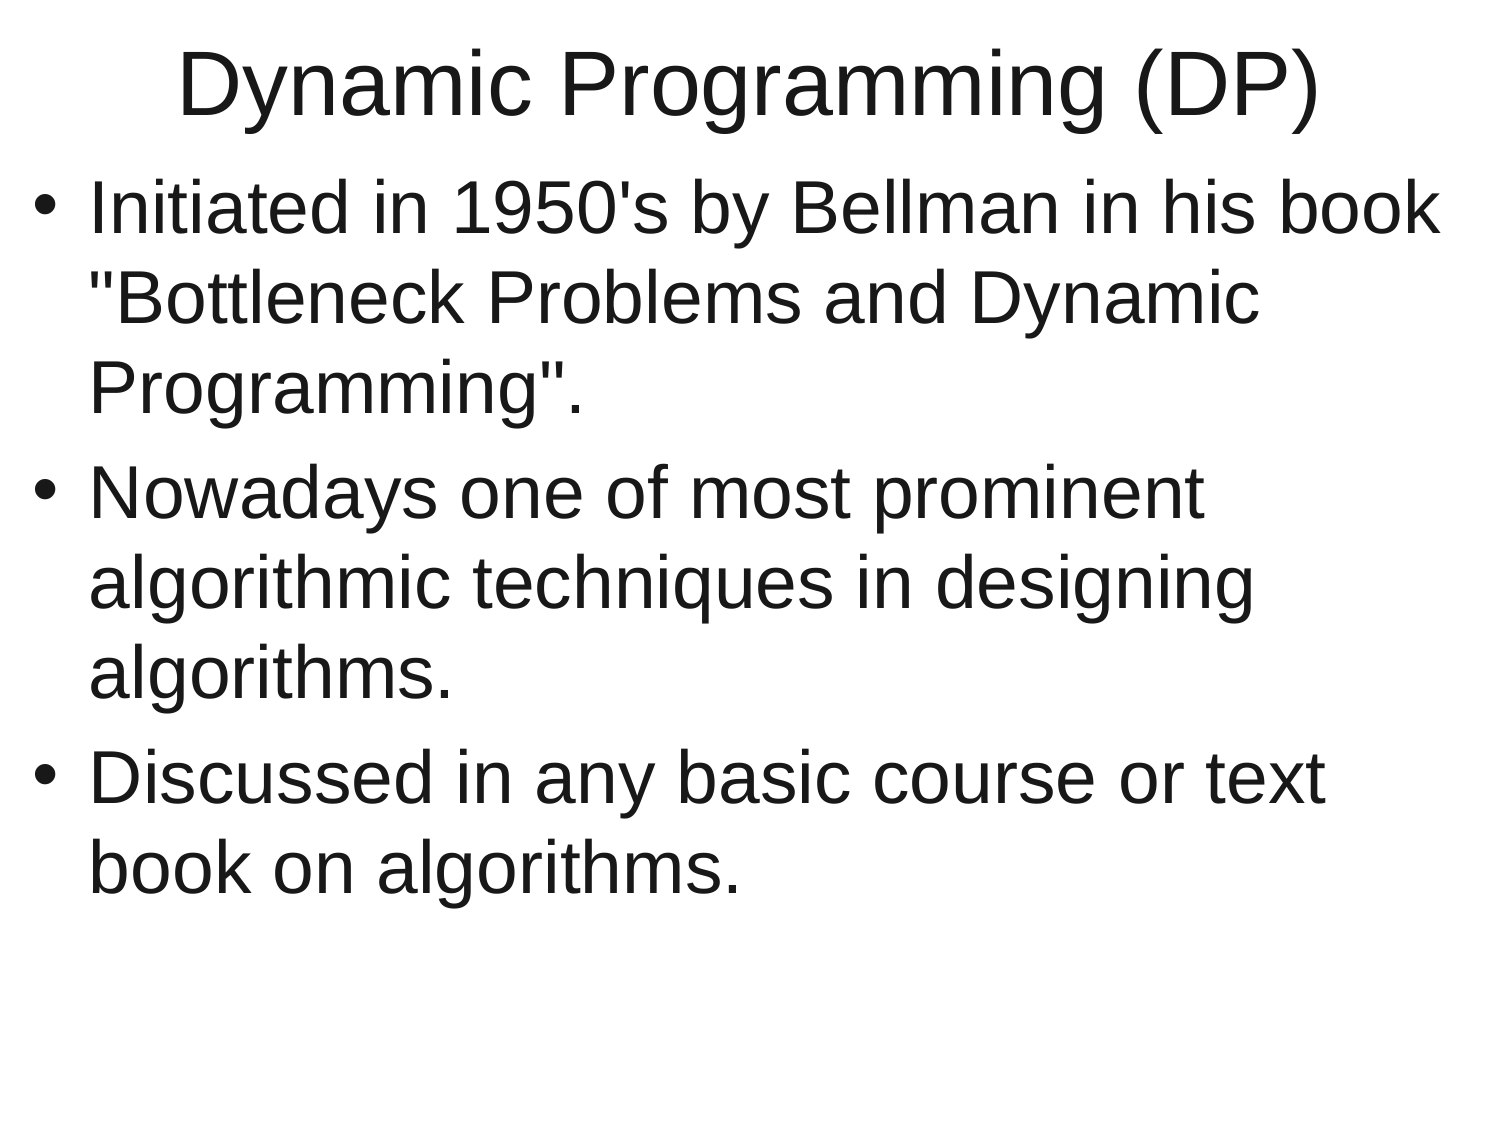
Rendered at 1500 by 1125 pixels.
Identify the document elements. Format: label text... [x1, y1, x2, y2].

list Initiated in 1950's by Bellman in his book "Bottleneck Problems and Dynamic Programming". Nowadays one of most prominent algorithmic techniques in designing algorithms. Discussed in any basic course or text book on algorithms. [17, 150, 1500, 894]
title Dynamic Programming (DP) [75, 0, 1425, 150]
